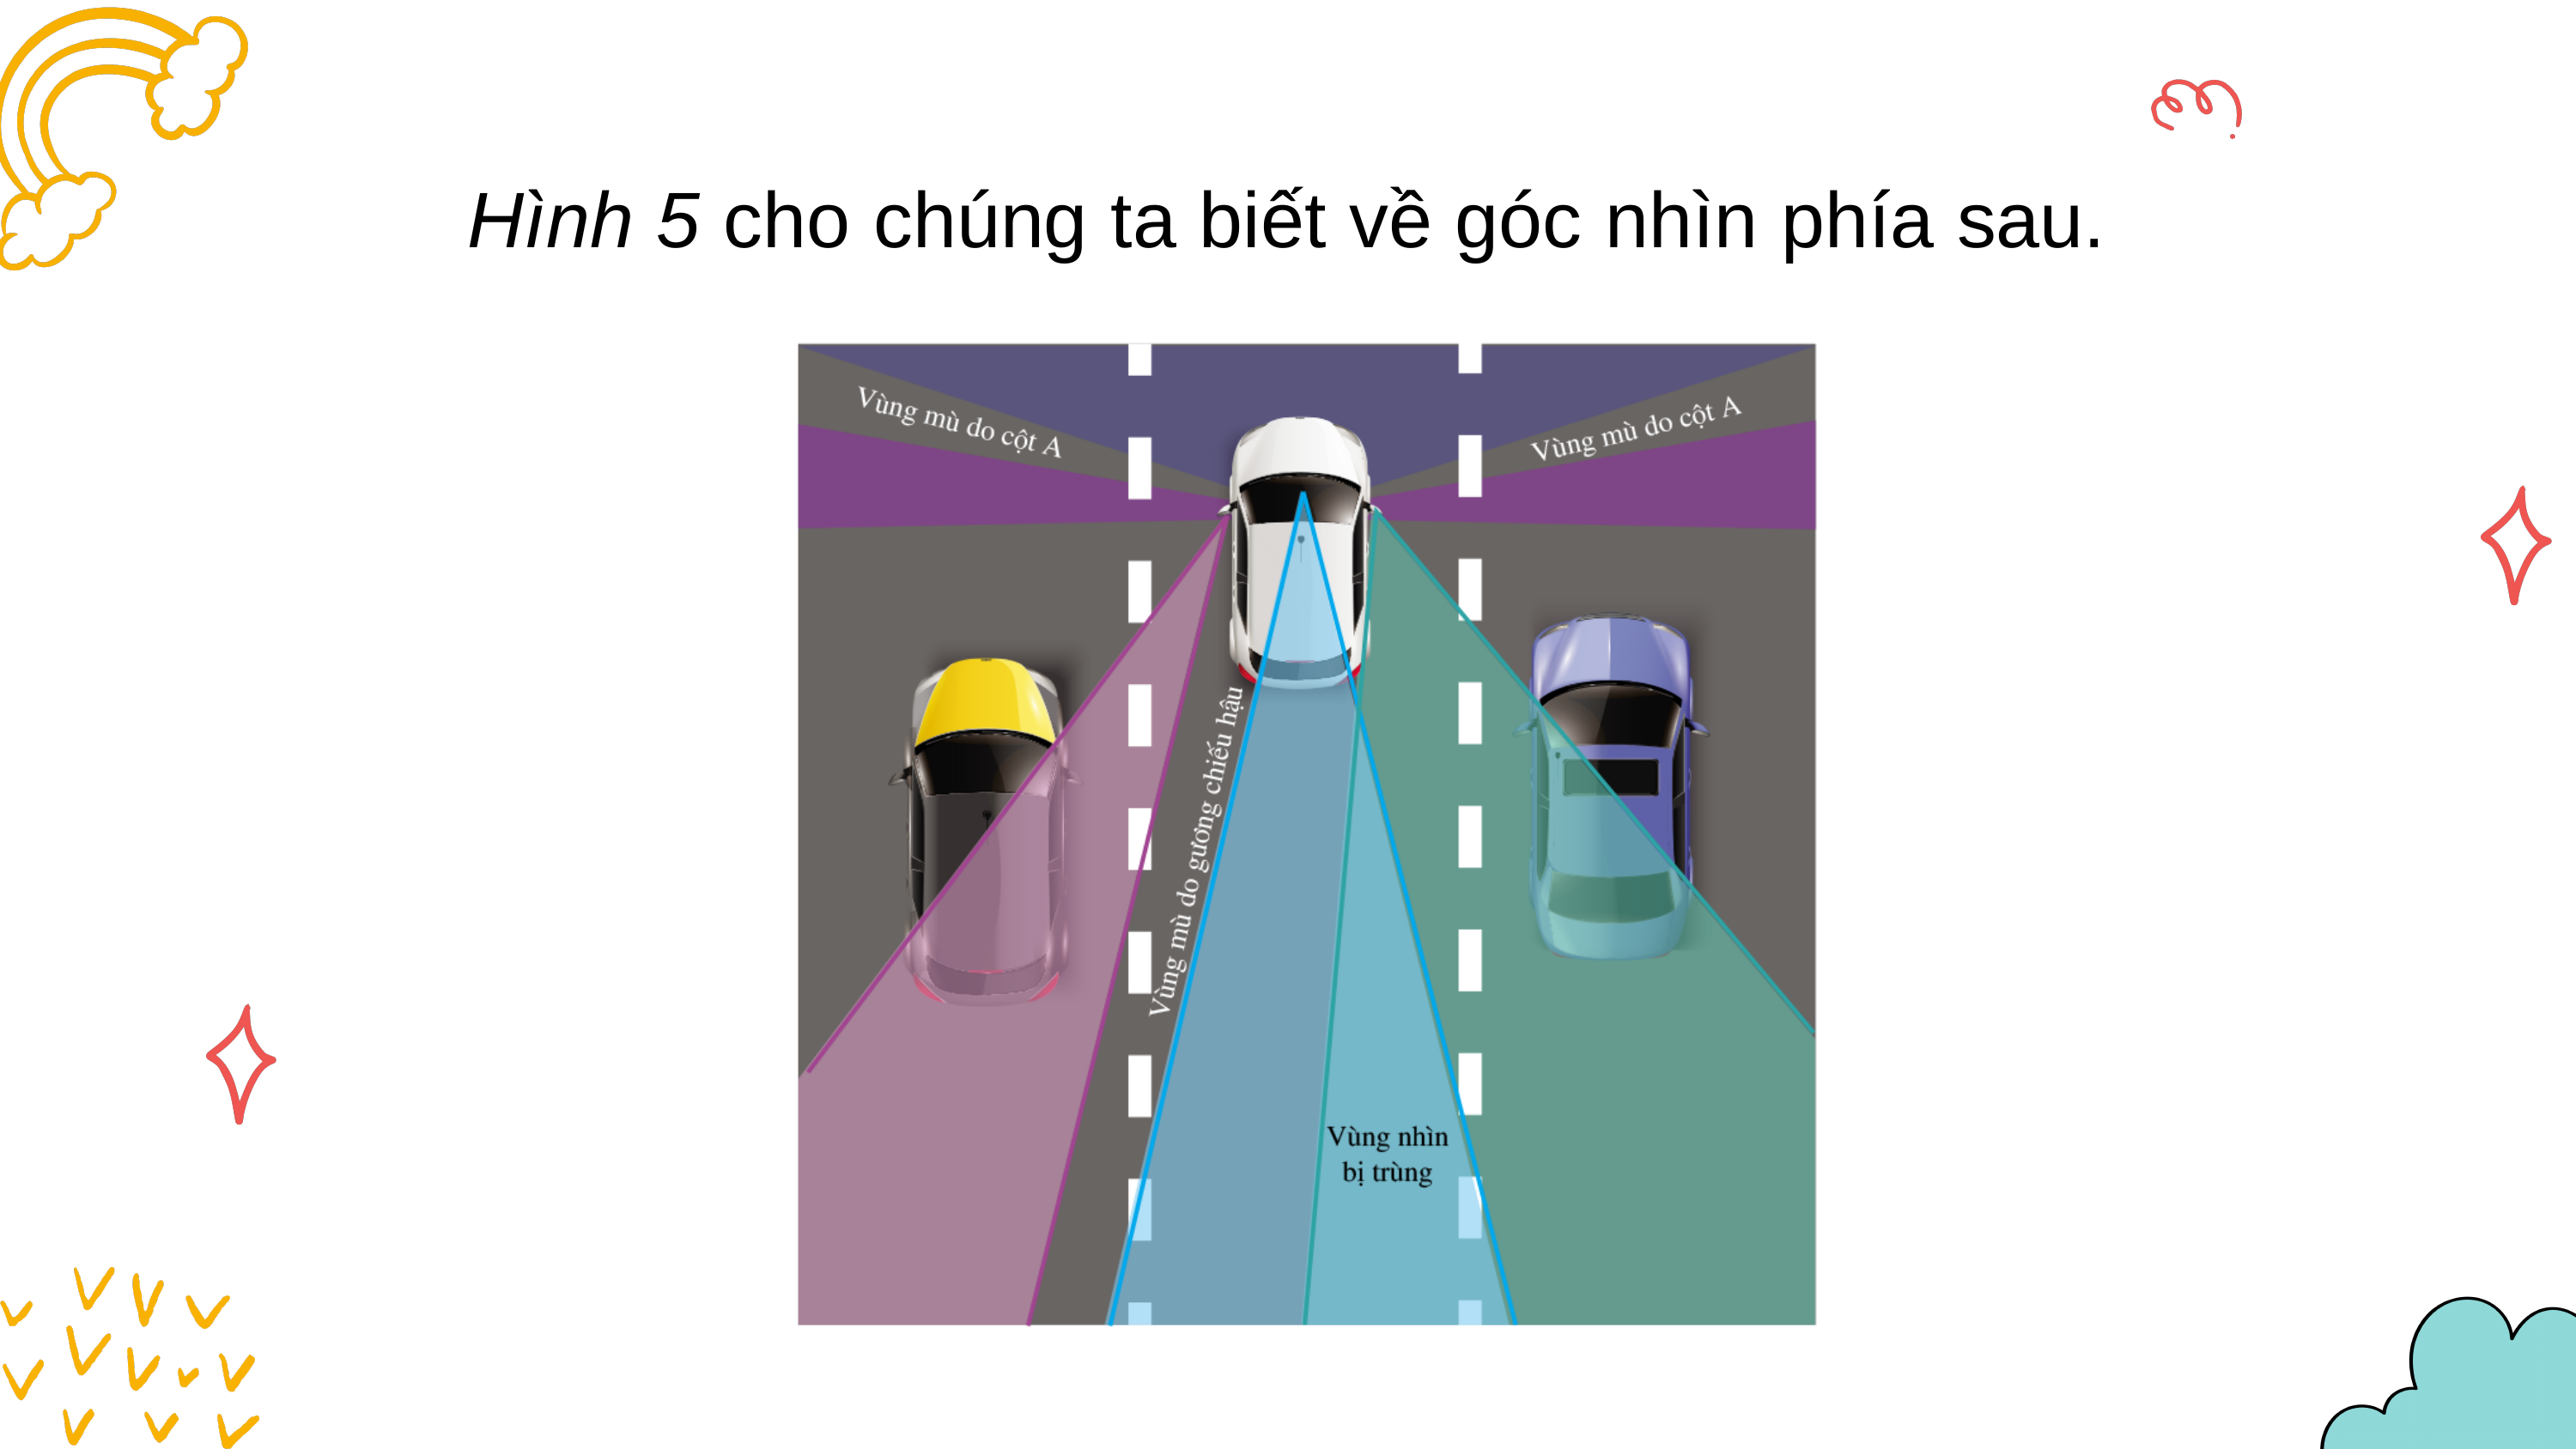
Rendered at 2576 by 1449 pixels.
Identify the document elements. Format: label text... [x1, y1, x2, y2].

text_box Hình 5 cho chúng ta biết về góc nhìn phía sau. [455, 115, 2121, 270]
picture [0, 1266, 259, 1449]
picture [2318, 1290, 2576, 1449]
picture [204, 1003, 277, 1125]
picture [2479, 483, 2552, 607]
picture [0, 0, 276, 302]
picture [2145, 64, 2249, 159]
picture [783, 320, 1826, 1333]
